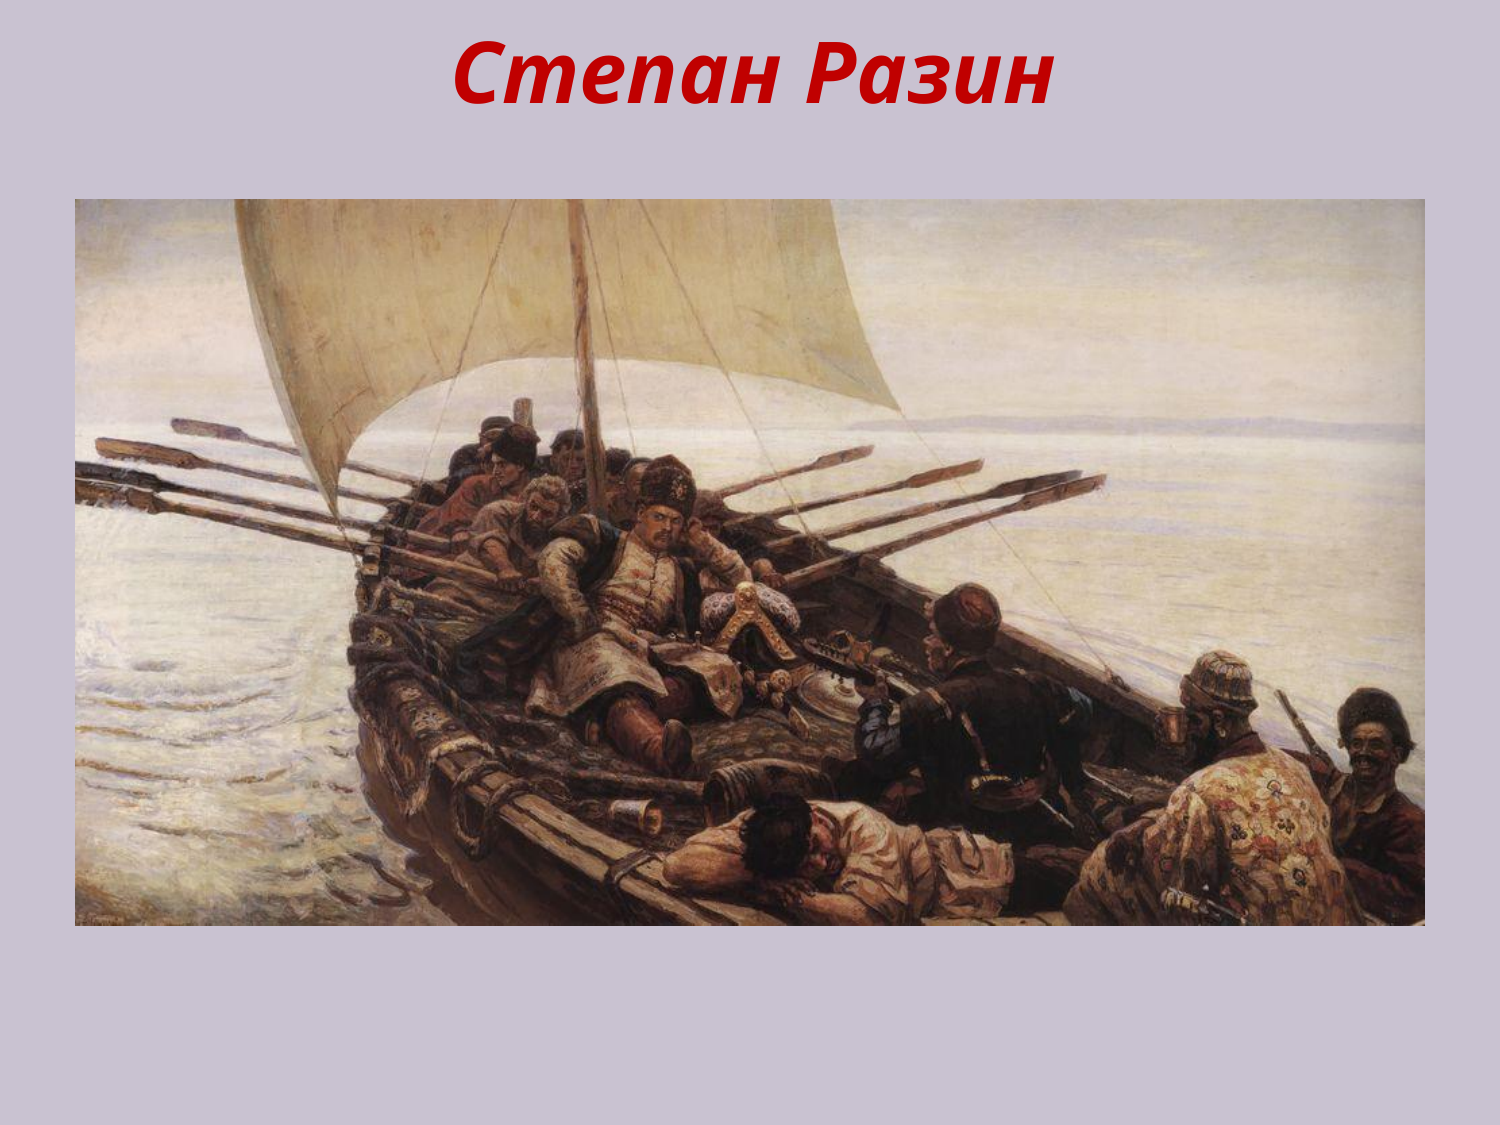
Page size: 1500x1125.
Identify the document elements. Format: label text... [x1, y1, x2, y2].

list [74, 199, 1426, 926]
title Степан Разин [82, 0, 1425, 186]
